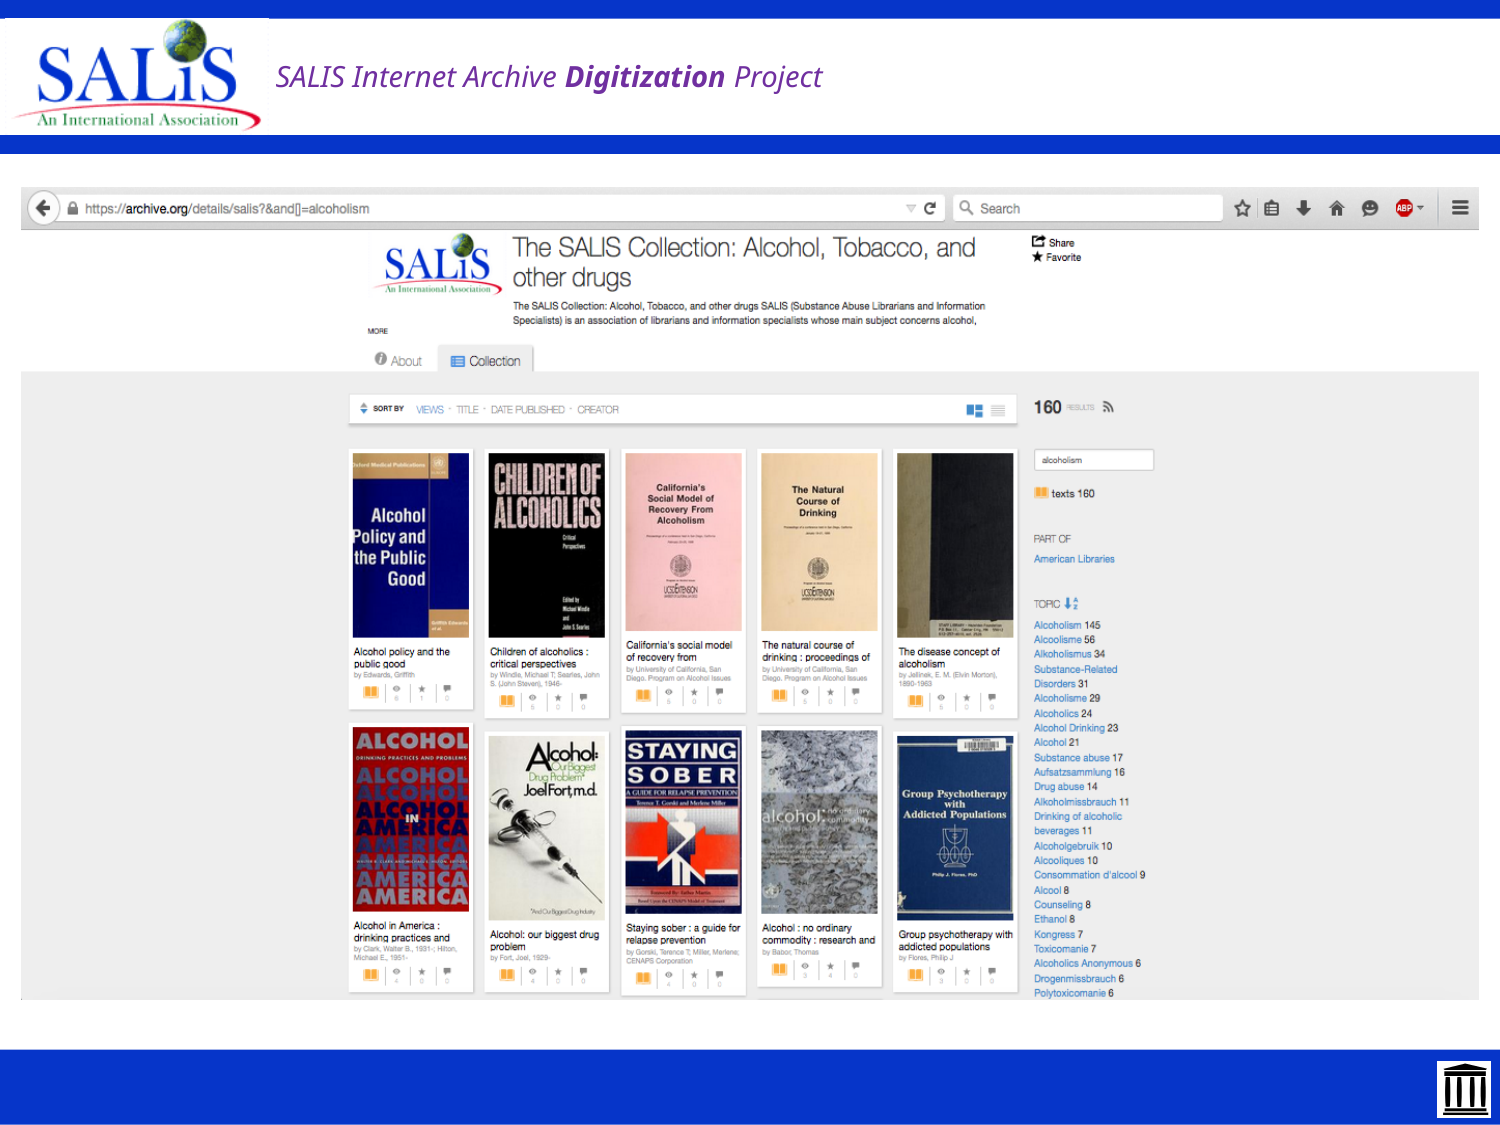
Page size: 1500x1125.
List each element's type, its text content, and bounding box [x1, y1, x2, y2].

text_box [0, 135, 1500, 154]
picture [1437, 1061, 1491, 1118]
picture [5, 18, 269, 135]
text_box [0, 1049, 1500, 1125]
text_box SALIS Internet Archive Digitization Project [274, 51, 831, 101]
picture [21, 187, 1479, 1001]
text_box [0, 0, 1500, 19]
